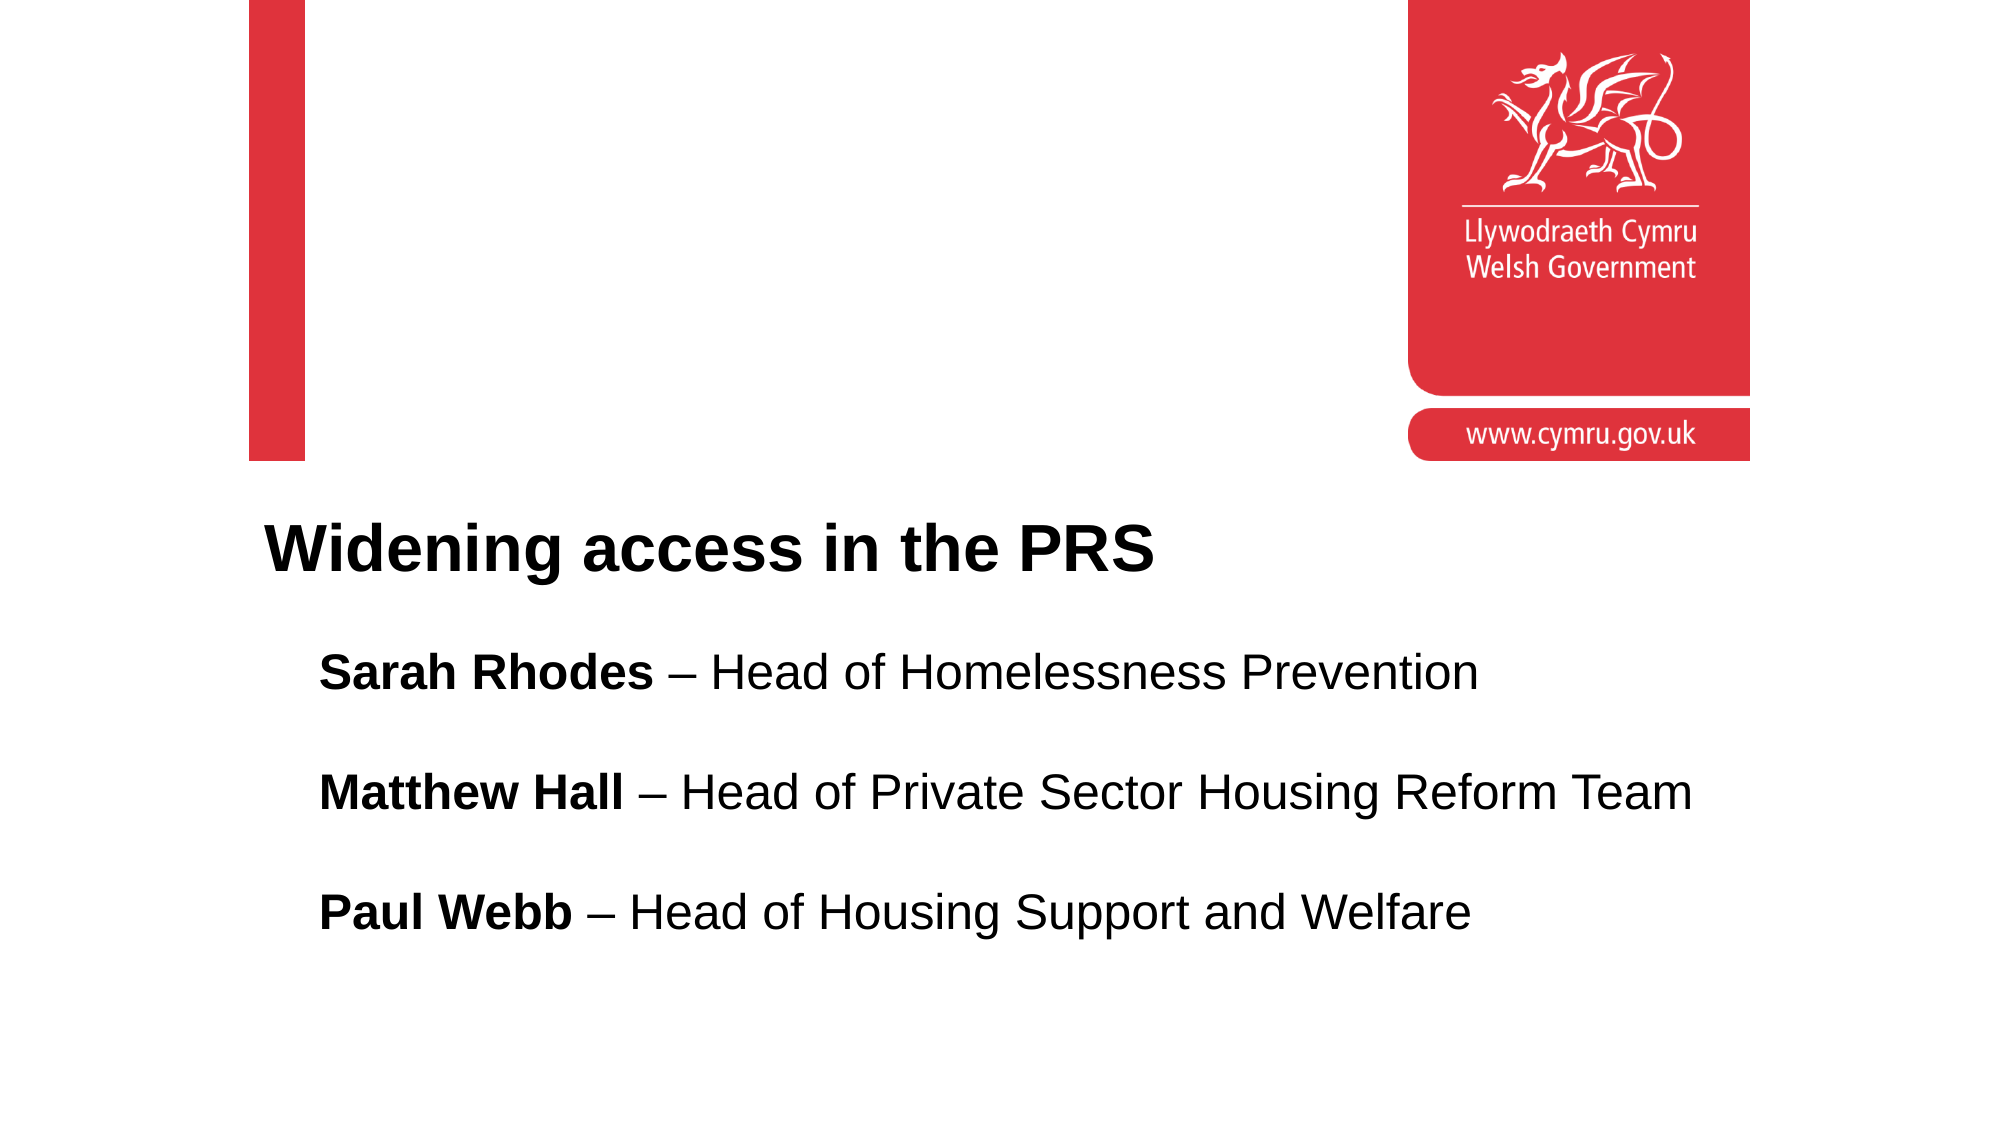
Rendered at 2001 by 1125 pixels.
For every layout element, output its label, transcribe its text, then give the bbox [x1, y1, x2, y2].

text_box Sarah Rhodes – Head of Homelessness Prevention Matthew Hall – Head of Private Sector Housing Reform Team Paul Webb – Head of Housing Support and Welfare [304, 631, 1750, 947]
picture [1408, 0, 1750, 461]
picture [249, 0, 305, 461]
text_box Widening access in the PRS [249, 497, 1341, 593]
